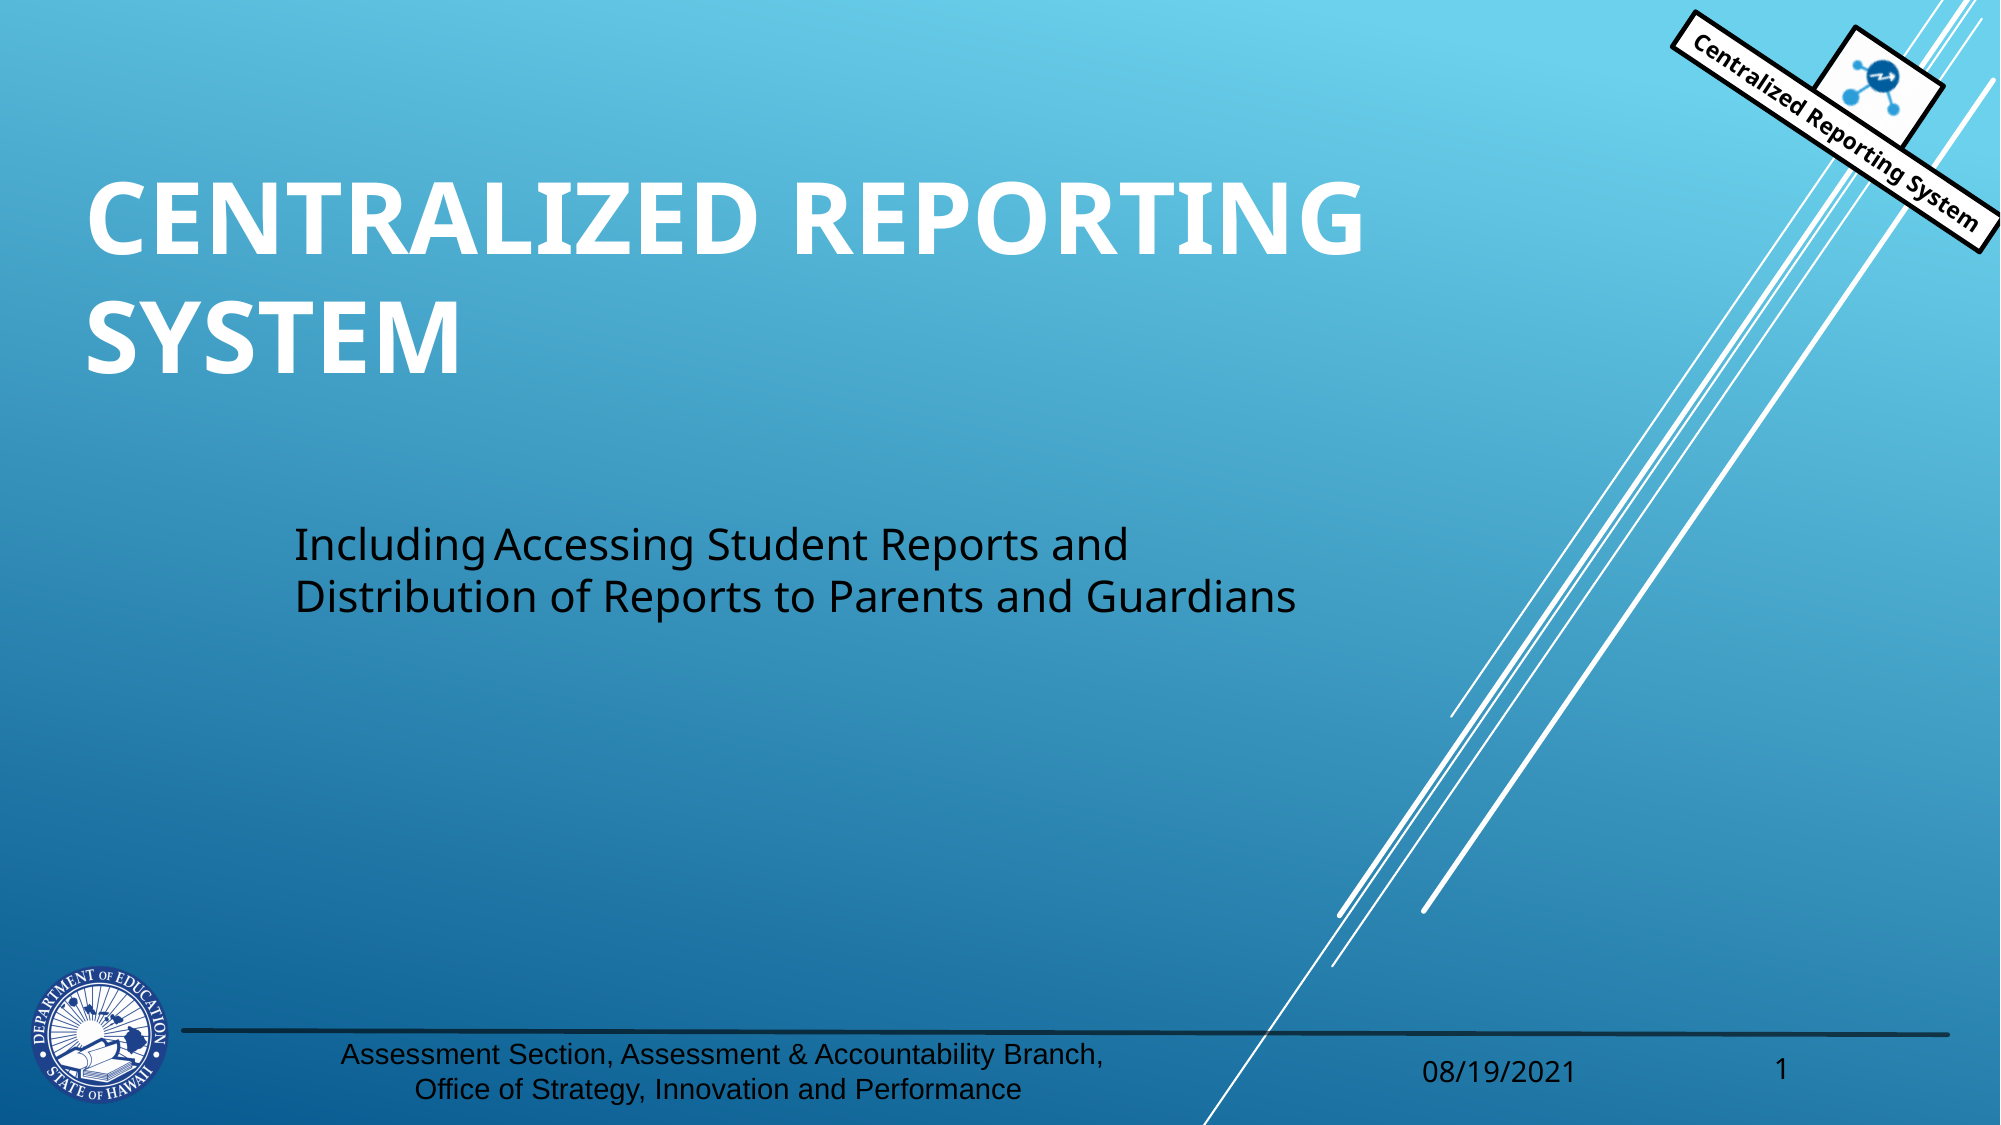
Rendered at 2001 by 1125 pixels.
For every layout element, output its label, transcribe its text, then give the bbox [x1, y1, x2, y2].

title Centralized Reporting System [70, 232, 1702, 402]
picture [30, 965, 169, 1104]
picture [1818, 31, 1939, 145]
subtitle Including Accessing Student Reports and Distribution of Reports to Parents and Guardians [279, 508, 1330, 647]
